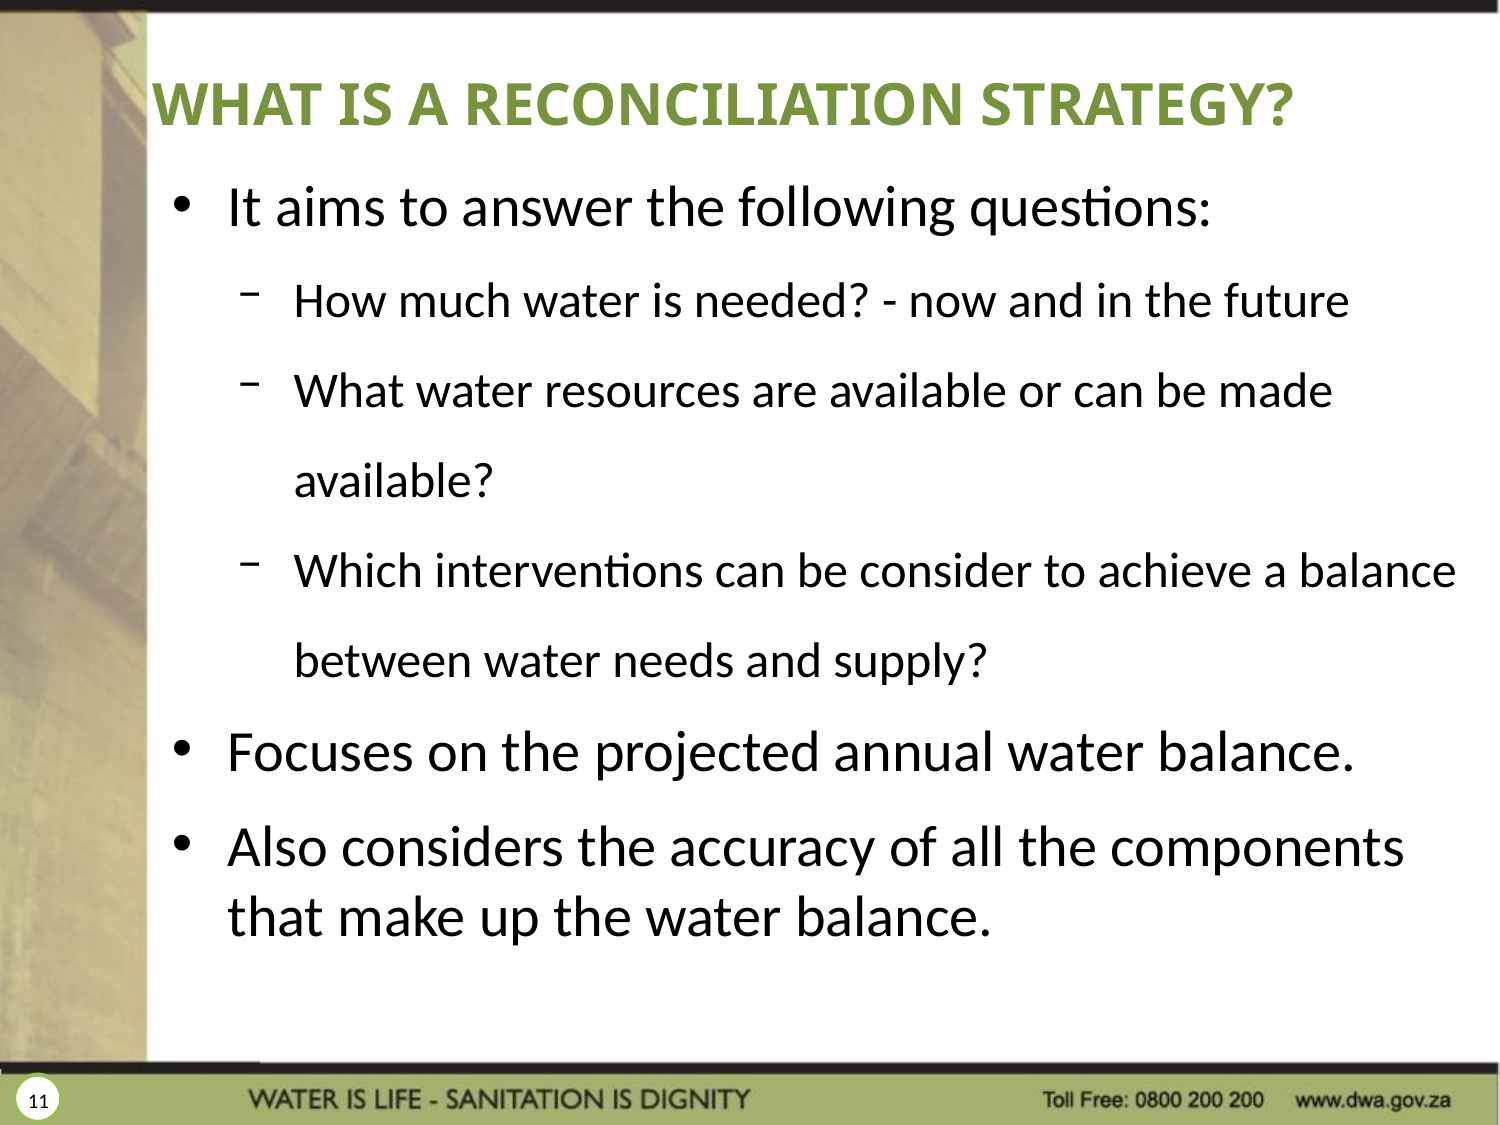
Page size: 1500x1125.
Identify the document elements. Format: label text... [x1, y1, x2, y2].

text_box It aims to answer the following questions: How much water is needed? - now and in the future What water resources are available or can be made available? Which interventions can be consider to achieve a balance between water needs and supply? Focuses on the projected annual water balance. Also considers the accuracy of all the components that make up the water balance. [157, 160, 1500, 1074]
title WHAT IS A RECONCILIATION STRATEGY? [137, 60, 1500, 161]
picture [0, 0, 1500, 1125]
